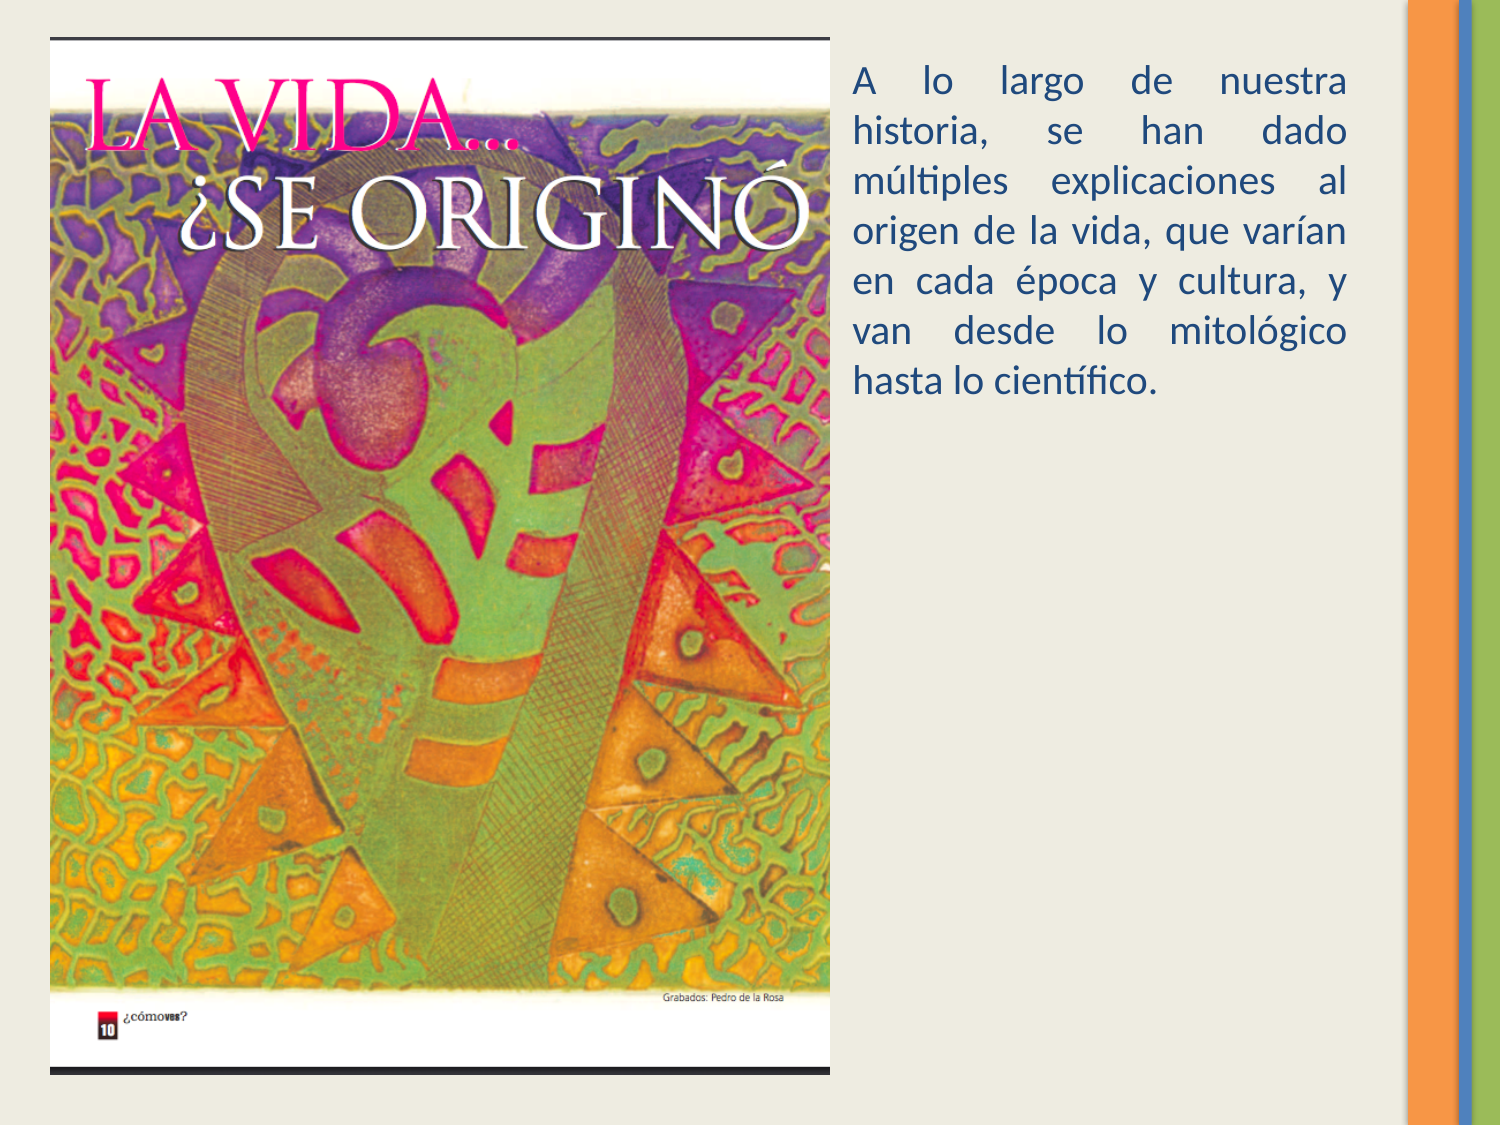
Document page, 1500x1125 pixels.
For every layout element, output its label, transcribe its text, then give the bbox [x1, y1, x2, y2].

picture [49, 37, 831, 1076]
list A lo largo de nuestra historia, se han dado múltiples explicaciones al origen de la vida, que varían en cada época y cultura, y van desde lo mitológico hasta lo científico. [837, 37, 1363, 663]
